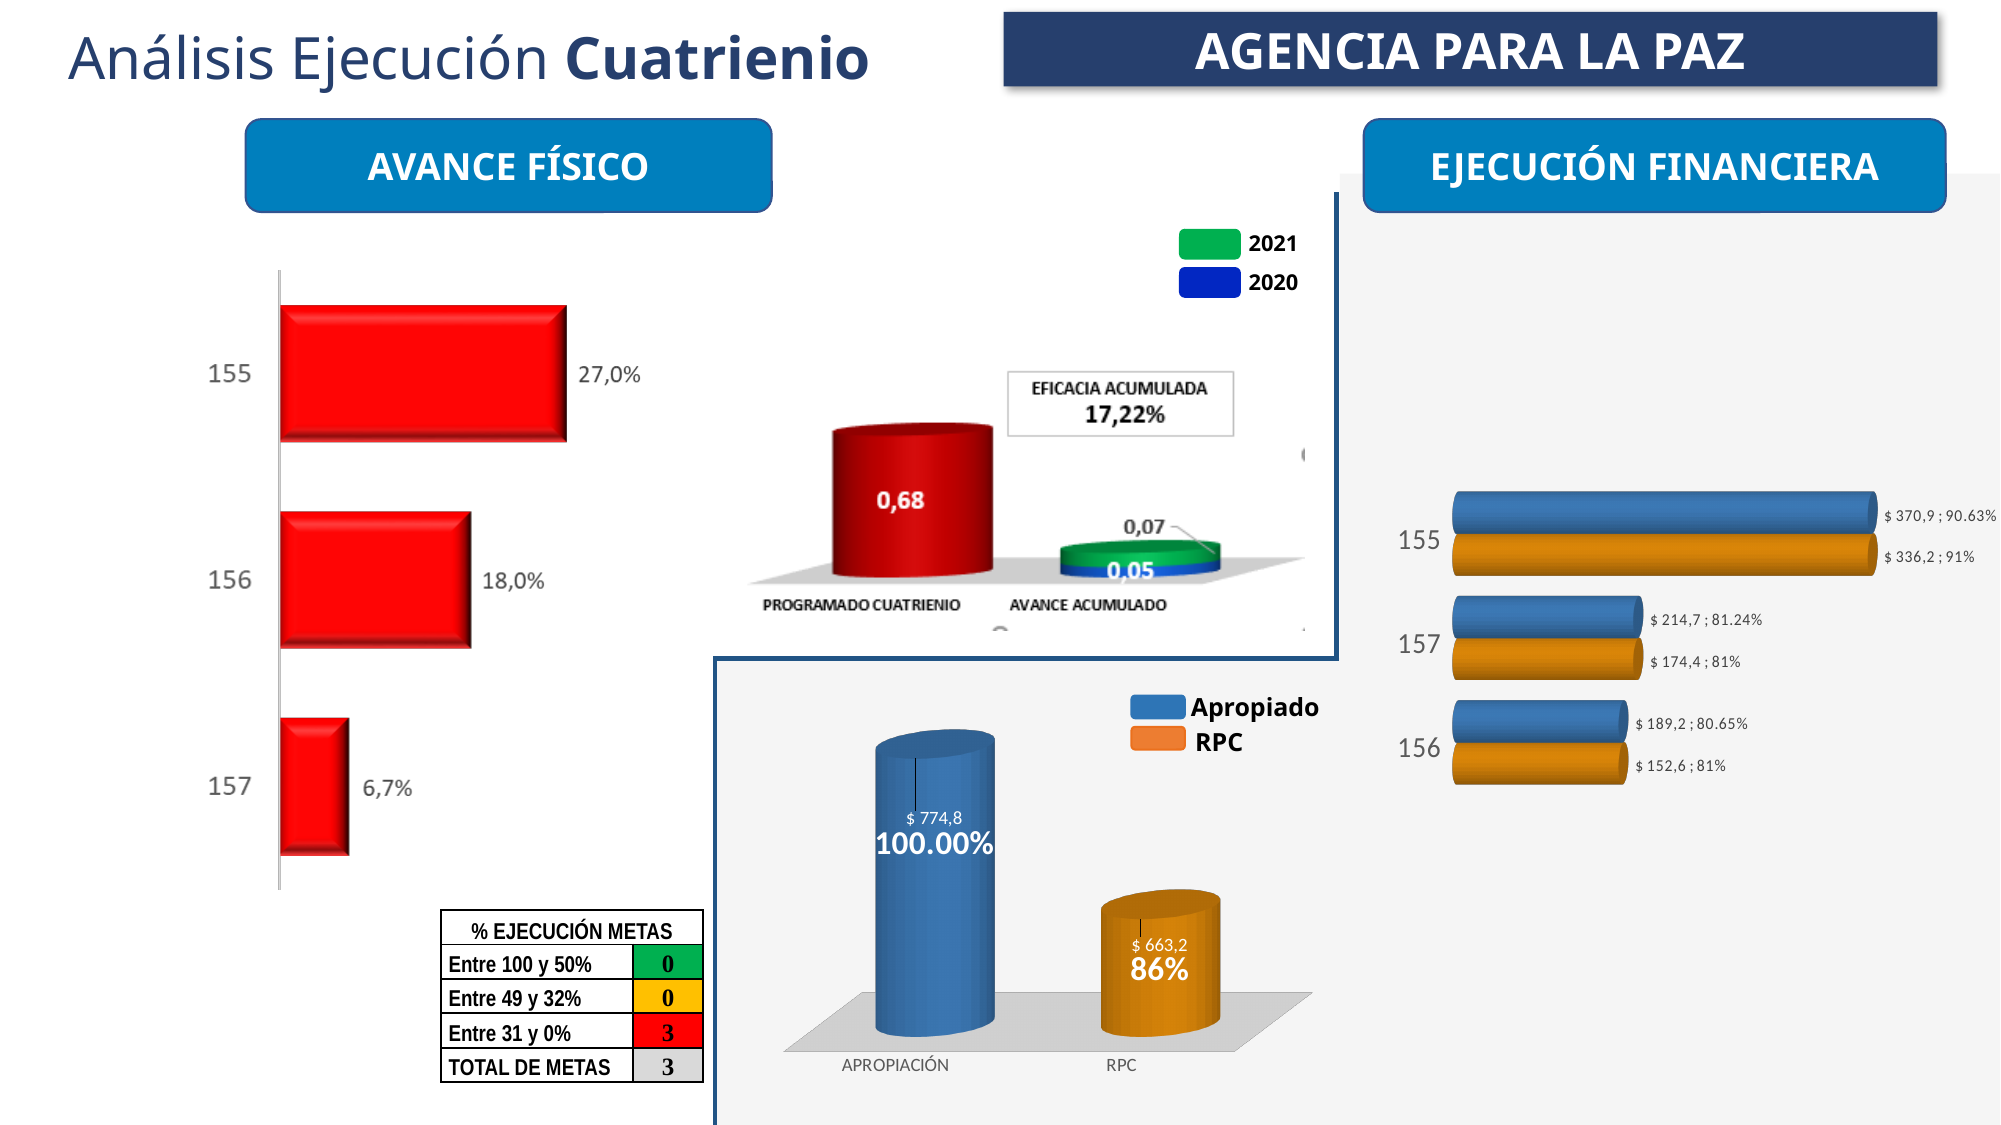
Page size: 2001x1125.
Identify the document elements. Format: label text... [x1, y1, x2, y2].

table_cell 0 [634, 980, 702, 1012]
picture [74, 224, 668, 910]
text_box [1131, 684, 1342, 755]
chart [770, 706, 1326, 1084]
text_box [1179, 222, 1418, 305]
table_cell 3 [634, 1049, 702, 1081]
text_box AVANCE FÍSICO [244, 118, 773, 214]
table_cell TOTAL DE METAS [442, 1049, 632, 1081]
table_cell 3 [634, 1014, 702, 1047]
table_cell 0 [634, 945, 702, 978]
text_box Análisis Ejecución Cuatrienio [53, 14, 964, 99]
table_cell Entre 49 y 32% [442, 980, 632, 1012]
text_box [713, 173, 2000, 1125]
text_box AGENCIA PARA LA PAZ [1003, 11, 1938, 87]
picture [746, 351, 1305, 631]
table_header % EJECUCIÓN METAS [442, 911, 702, 944]
text_box EJECUCIÓN FINANCIERA [1362, 118, 1947, 173]
chart [1342, 426, 1998, 836]
table_cell Entre 31 y 0% [442, 1014, 632, 1047]
table_cell Entre 100 y 50% [442, 945, 632, 978]
